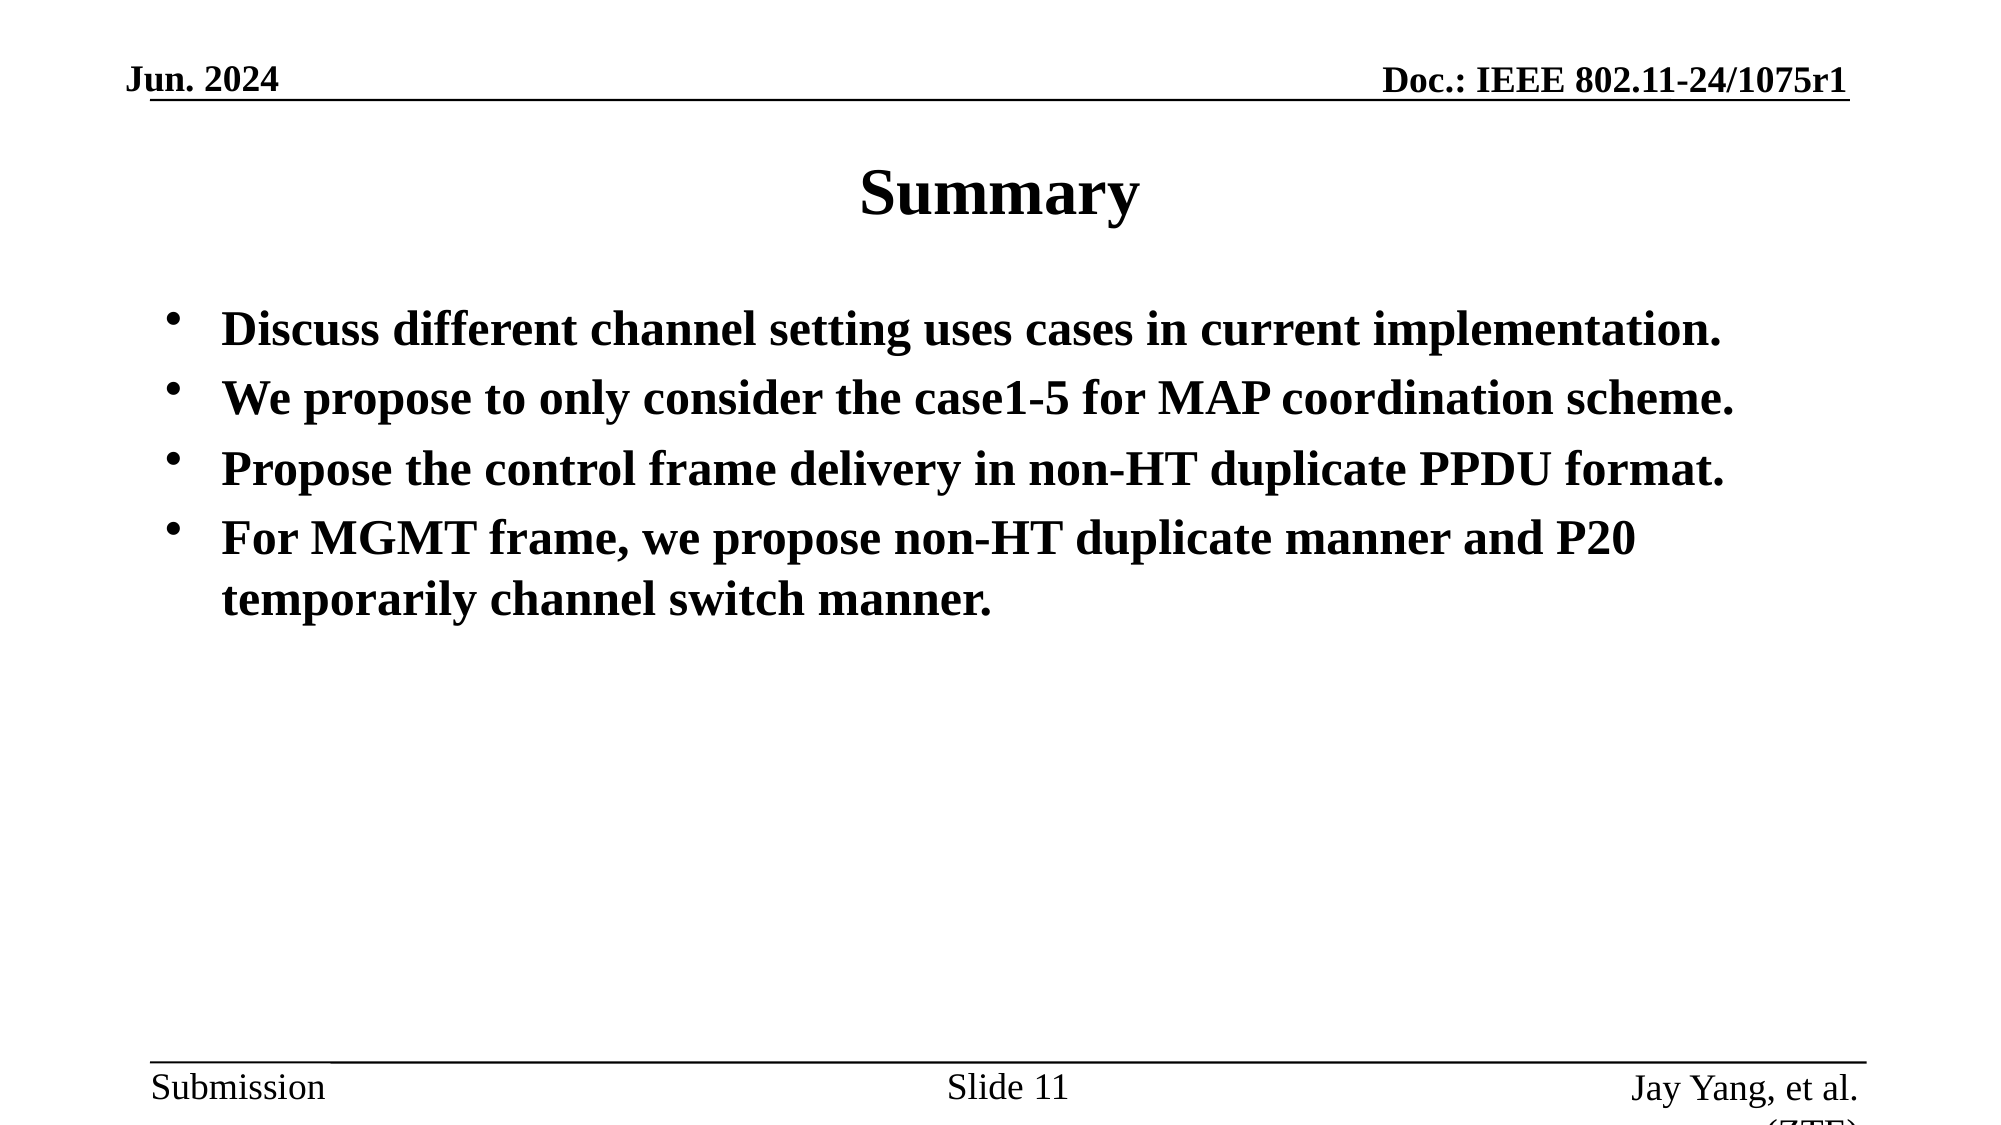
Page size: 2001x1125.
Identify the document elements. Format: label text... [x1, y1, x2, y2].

slide_number Slide [942, 1061, 1075, 1108]
title Summary [149, 112, 1851, 263]
list Discuss different channel setting uses cases in current implementation. We propose to only consider the case1-5 for MAP coordination scheme. Propose the control frame delivery in non-HT duplicate PPDU format. For MGMT frame, we propose non-HT duplicate manner and P20 temporarily channel switch manner. [149, 287, 1851, 1038]
footer Jay Yang, et al. (ZTE) [1529, 1062, 1860, 1109]
